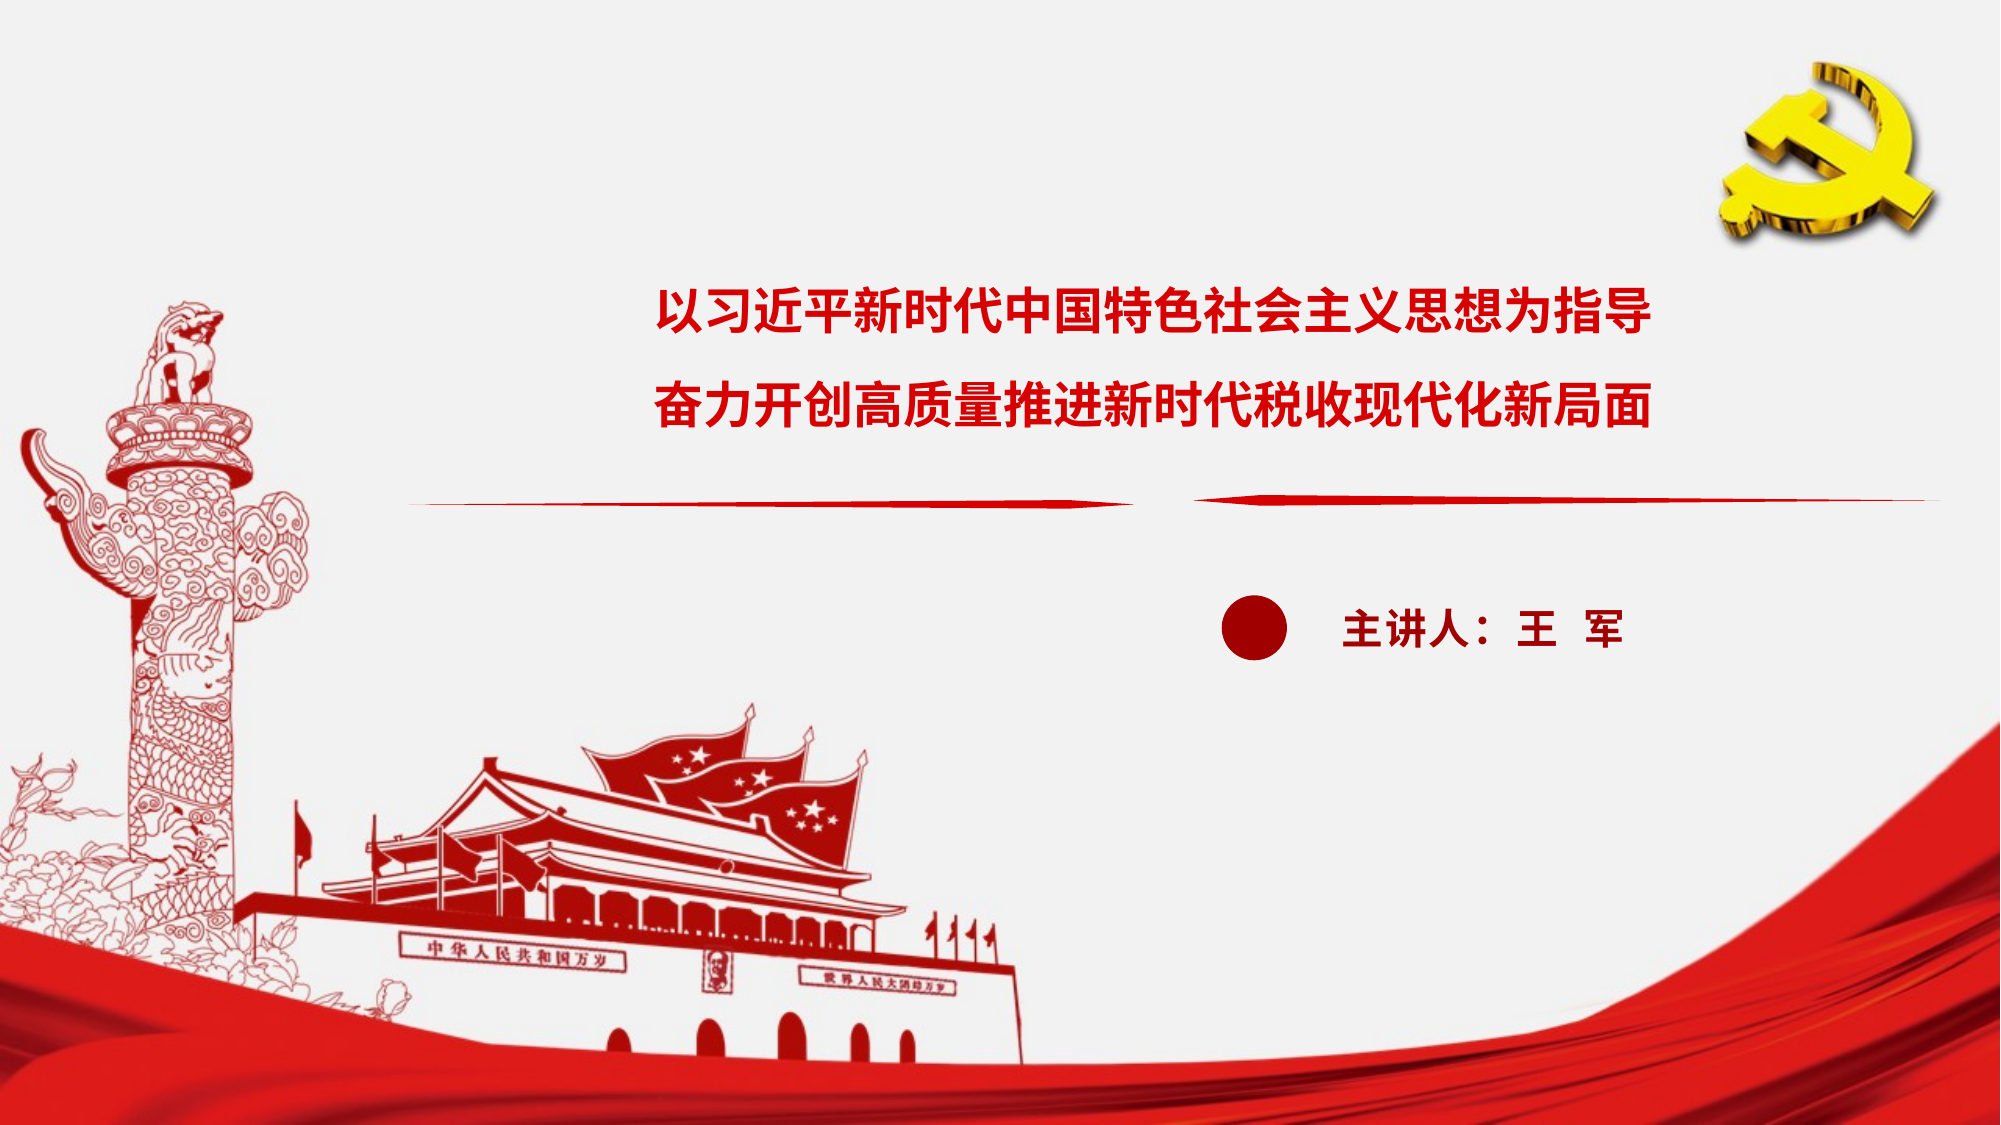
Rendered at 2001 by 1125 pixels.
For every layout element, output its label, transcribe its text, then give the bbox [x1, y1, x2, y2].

text_box 以习近平新时代中国特色社会主义思想为指导 奋力开创高质量推进新时代税收现代化新局面 [610, 290, 1697, 468]
text_box [408, 500, 1135, 509]
text_box [1192, 495, 1941, 506]
picture [0, 0, 2000, 1125]
text_box [1221, 595, 1287, 661]
text_box 主讲人：王 军 [1326, 595, 1807, 770]
